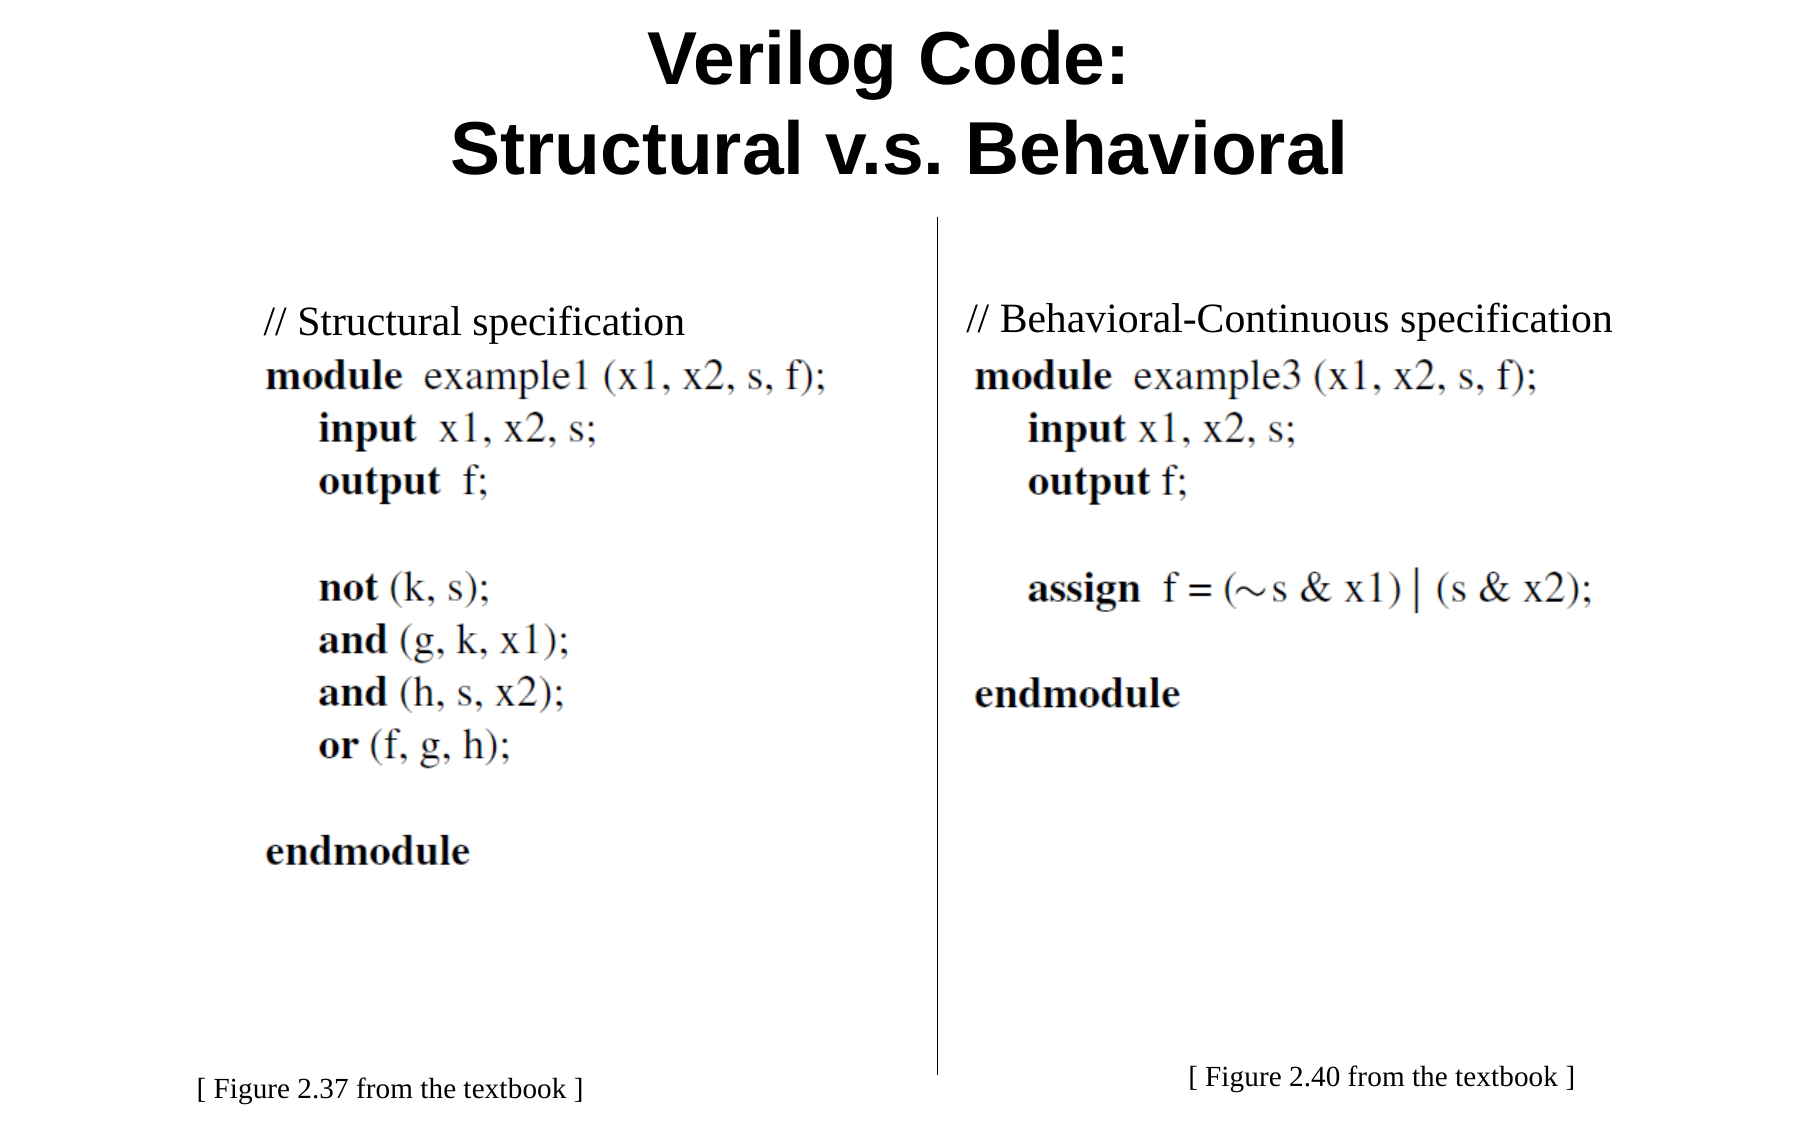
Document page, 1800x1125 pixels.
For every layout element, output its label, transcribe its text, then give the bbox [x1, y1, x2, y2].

picture [211, 340, 894, 883]
text_box // Structural specification [249, 286, 701, 339]
text_box [ Figure 2.37 from the textbook ] [181, 1062, 600, 1113]
title Verilog Code: Structural v.s. Behavioral [150, 0, 1650, 200]
picture [938, 348, 1644, 737]
text_box // Behavioral-Continuous specification [951, 283, 1629, 346]
text_box [ Figure 2.40 from the textbook ] [1173, 1049, 1591, 1100]
